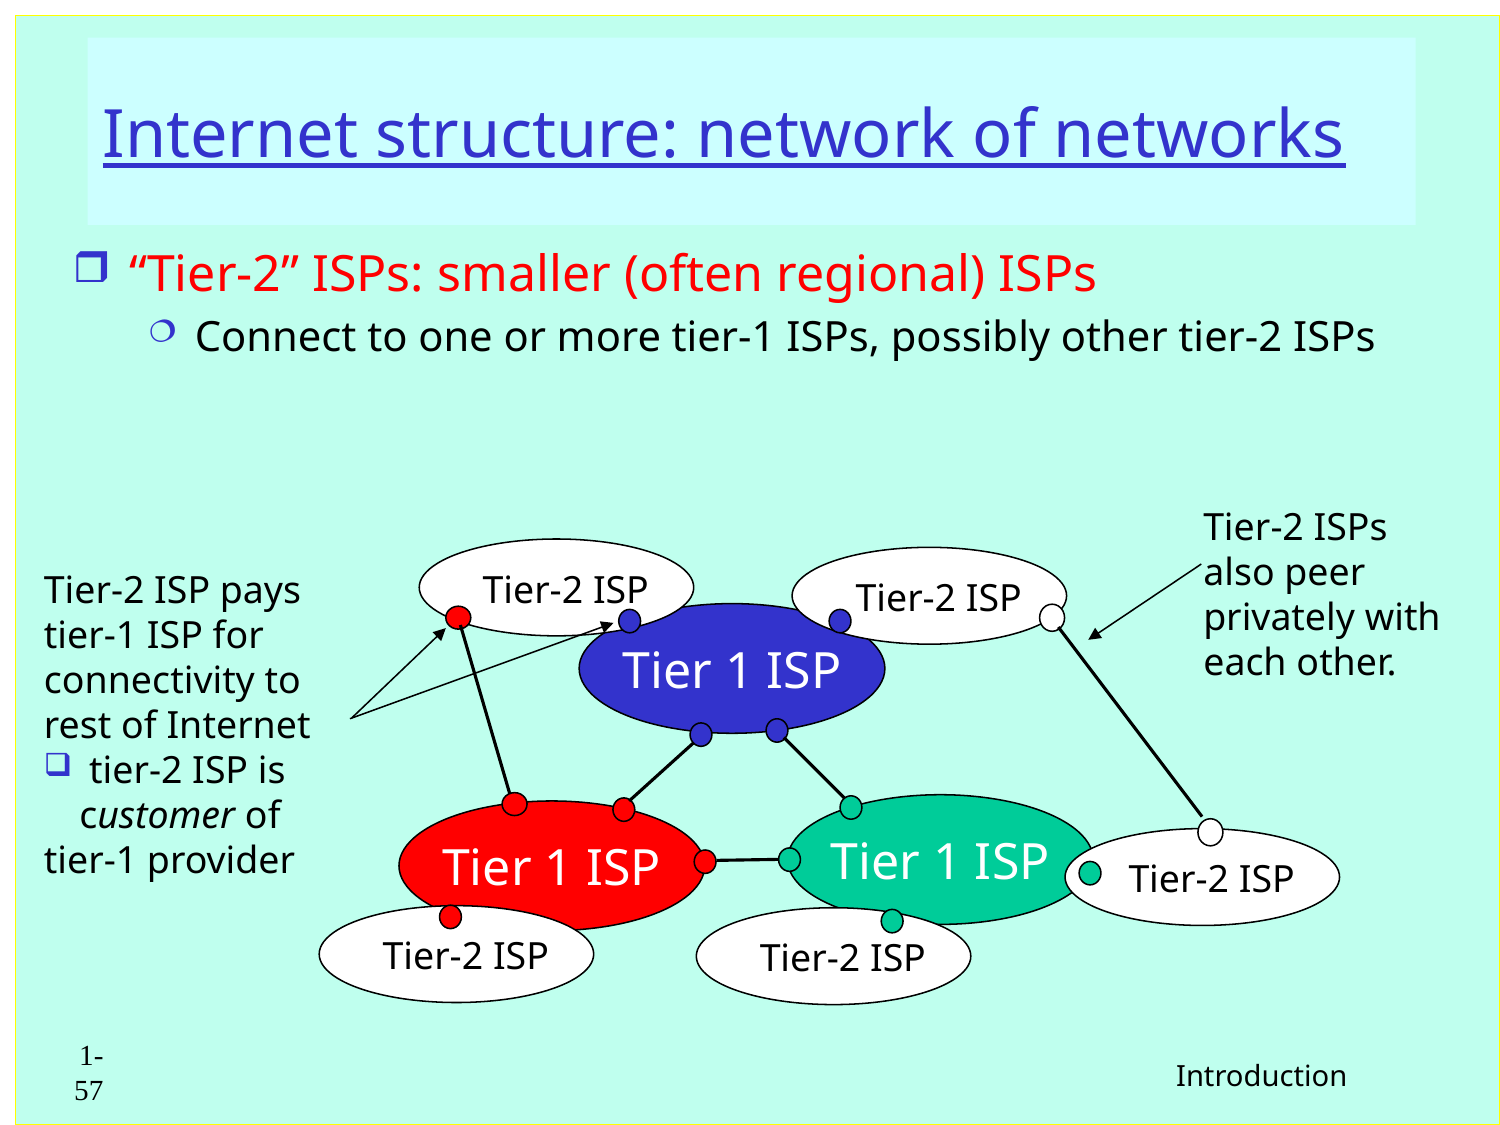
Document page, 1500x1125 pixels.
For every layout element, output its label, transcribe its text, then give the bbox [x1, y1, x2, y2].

slide_number 1-57 [45, 1028, 119, 1094]
text_box [15, 15, 1500, 1125]
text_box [1039, 495, 1484, 846]
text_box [318, 538, 1340, 1005]
list “Tier-2” ISPs: smaller (often regional) ISPs Connect to one or more tier-1 ISPs, possibly other tier-2 ISPs [57, 234, 1443, 385]
footer Introduction [887, 1049, 1363, 1125]
title Internet structure: network of networks [87, 37, 1416, 226]
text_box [28, 558, 614, 890]
